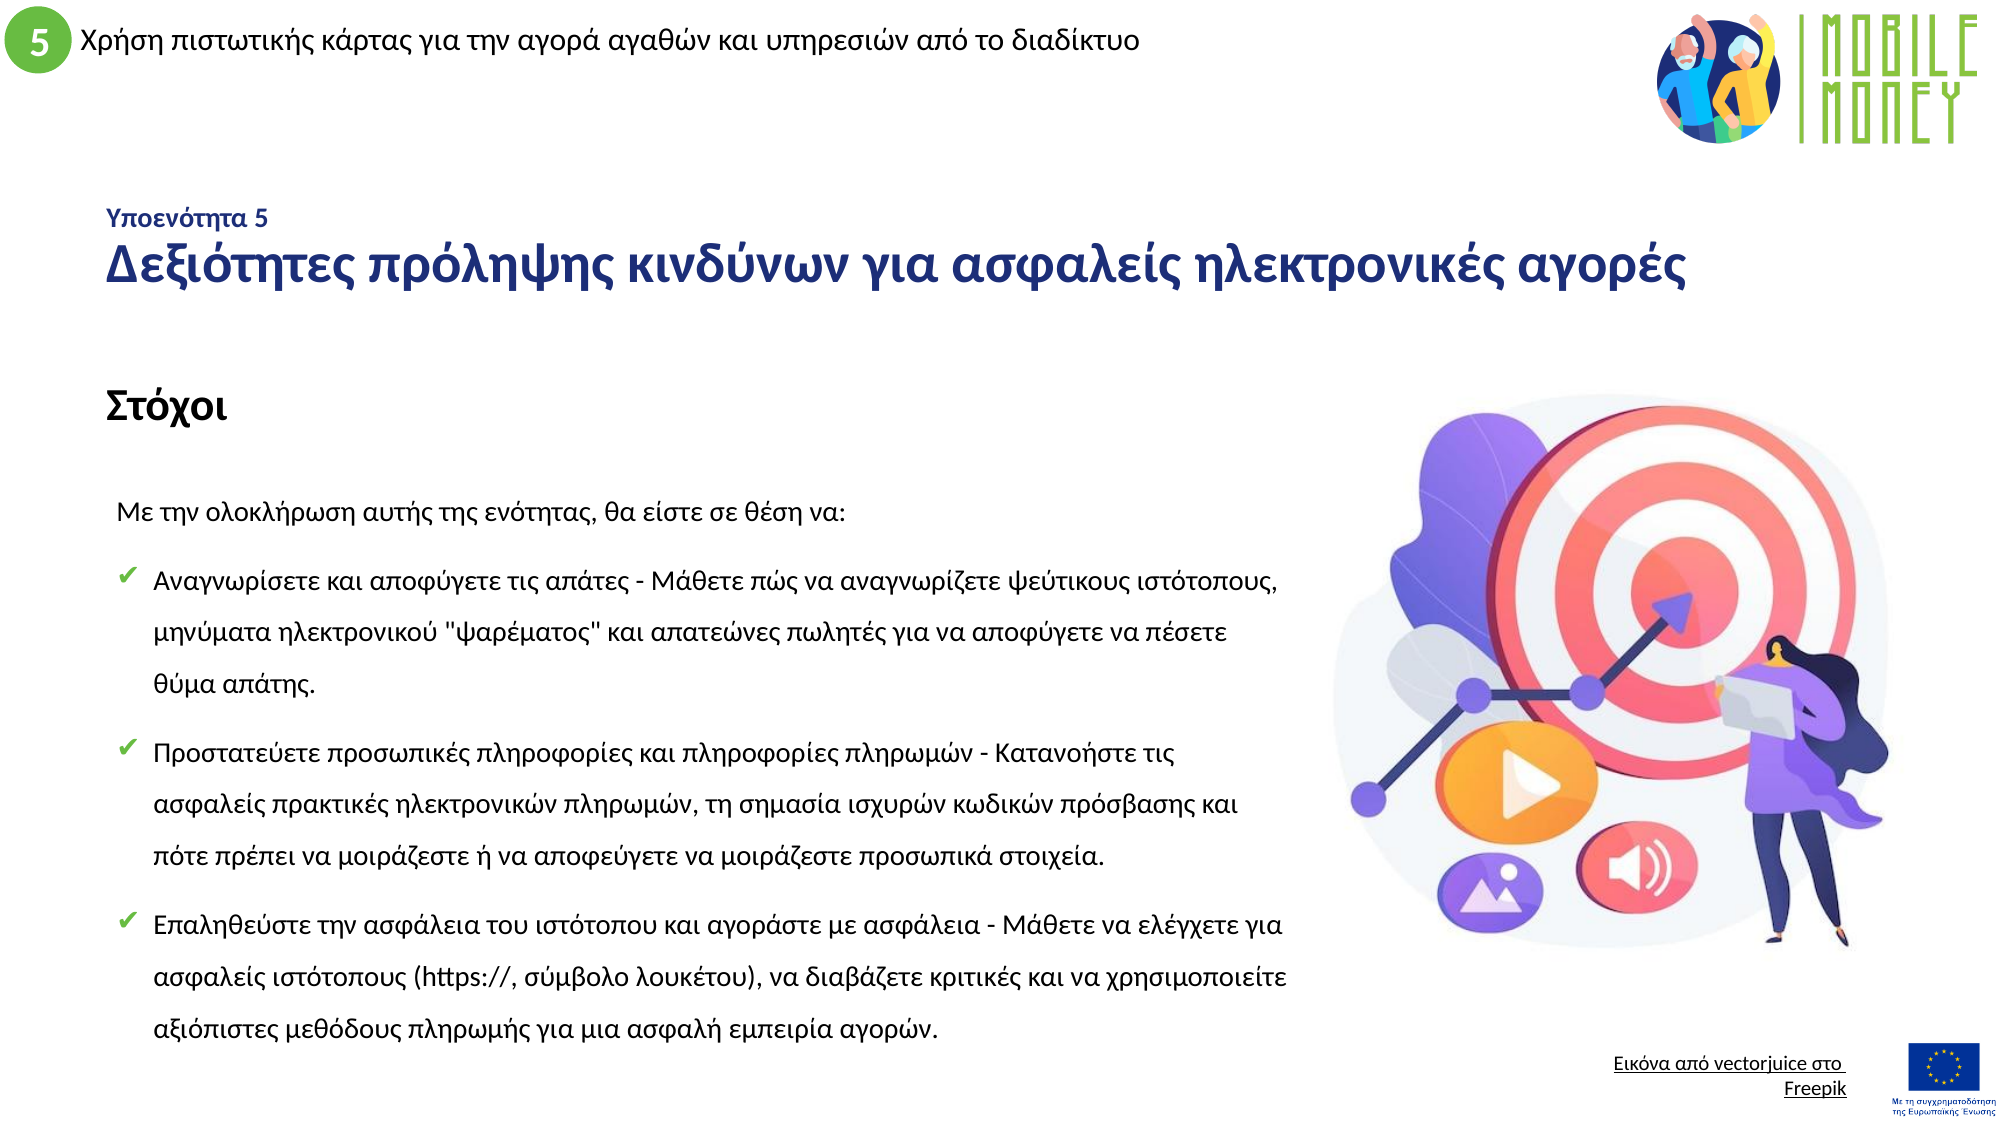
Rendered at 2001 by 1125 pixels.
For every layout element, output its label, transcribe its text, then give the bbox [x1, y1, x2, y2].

picture [1327, 388, 1909, 971]
title Υποενότητα 5 Δεξιότητες πρόληψης κινδύνων για ασφαλείς ηλεκτρονικές αγορές [91, 177, 1817, 390]
list Στόχοι [91, 354, 938, 437]
list Με την ολοκλήρωση αυτής της ενότητας, θα είστε σε θέση να: Αναγνωρίσετε και αποφύγετε τις απάτες - Μάθετε πώς να αναγνωρίζετε ψεύτικους ιστότοπους, μηνύματα ηλεκτρονικού "ψαρέματος" και απατεώνες πωλητές για να αποφύγετε να πέσετε θύμα απάτης. Προστατεύετε προσωπικές πληροφορίες και πληροφορίες πληρωμών - Κατανοήστε τις ασφαλείς πρακτικές ηλεκτρονικών πληρωμών, τη σημασία ισχυρών κωδικών πρόσβασης και πότε πρέπει να μοιράζεστε ή να αποφεύγετε να μοιράζεστε προσωπικά στοιχεία. Επαληθεύστε την ασφάλεια του ιστότοπου και αγοράστε με ασφάλεια - Μάθετε να ελέγχετε για ασφαλείς ιστότοπους (https://, σύμβολο λουκέτου), να διαβάζετε κριτικές και να χρησιμοποιείτε αξιόπιστες μεθόδους πληρωμής για μια ασφαλή εμπειρία αγορών. [101, 467, 1309, 1067]
picture [1657, 0, 1977, 159]
text_box Εικόνα από vectorjuice στο Freepik [1548, 1041, 1862, 1107]
picture [1888, 1033, 2000, 1125]
